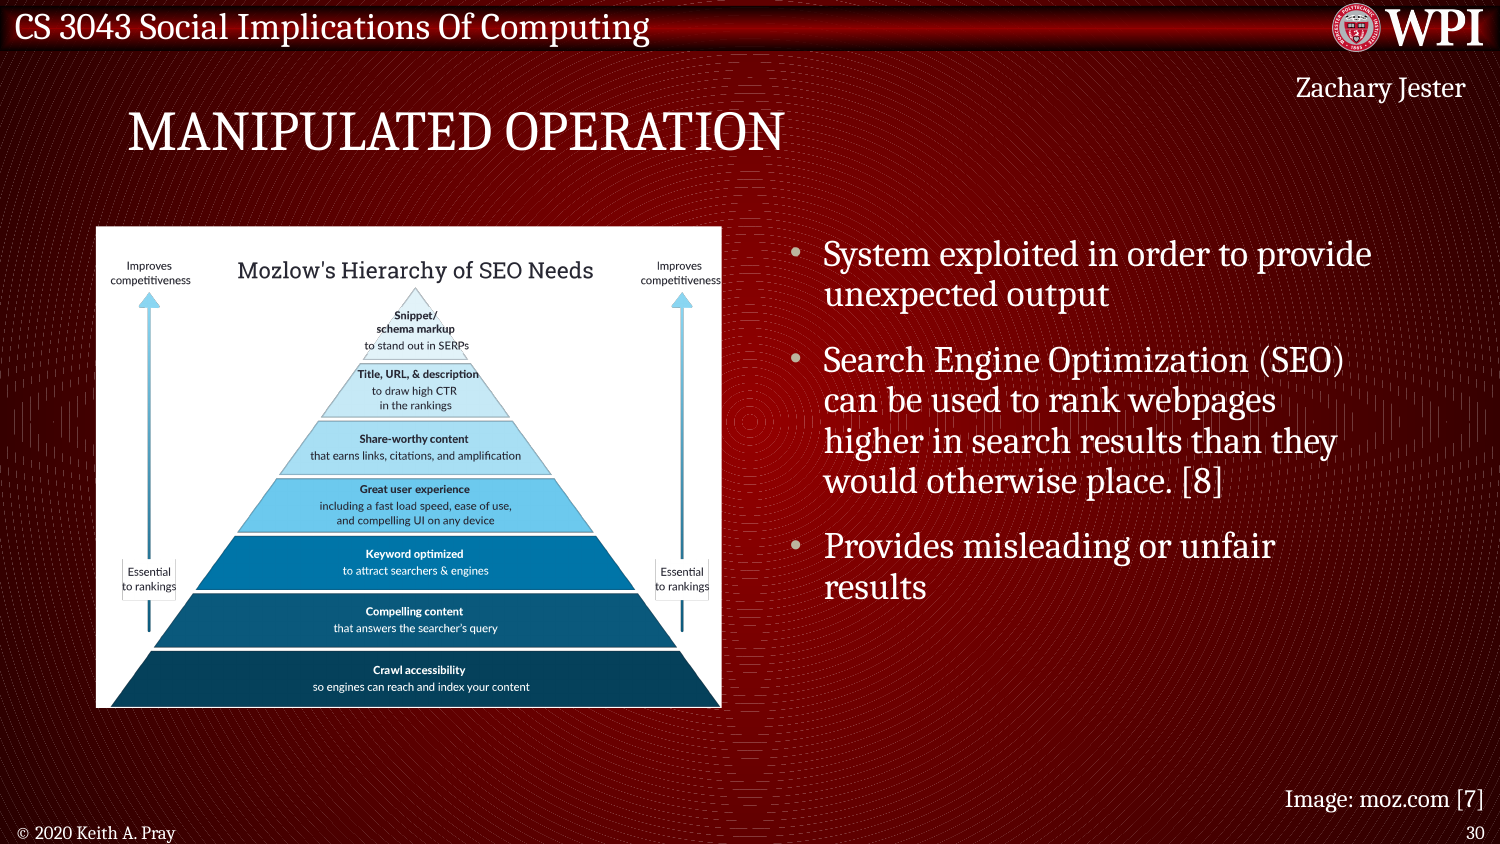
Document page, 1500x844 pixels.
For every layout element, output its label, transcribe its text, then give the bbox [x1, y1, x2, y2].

title Manipulated operation [112, 59, 1388, 210]
text_box Zachary Jester [1123, 61, 1481, 111]
text_box Image: moz.com [7] [0, 775, 1500, 821]
text_box [94, 225, 723, 709]
list System exploited in order to provide unexpected output Search Engine Optimization (SEO) can be used to rank webpages higher in search results than they would otherwise place. [8] Provides misleading or unfair results [774, 226, 1388, 775]
footer © 2020 Keith A. Pray [0, 821, 913, 844]
picture [108, 260, 723, 709]
slide_number 30 [1397, 821, 1500, 844]
picture [1332, 3, 1483, 52]
